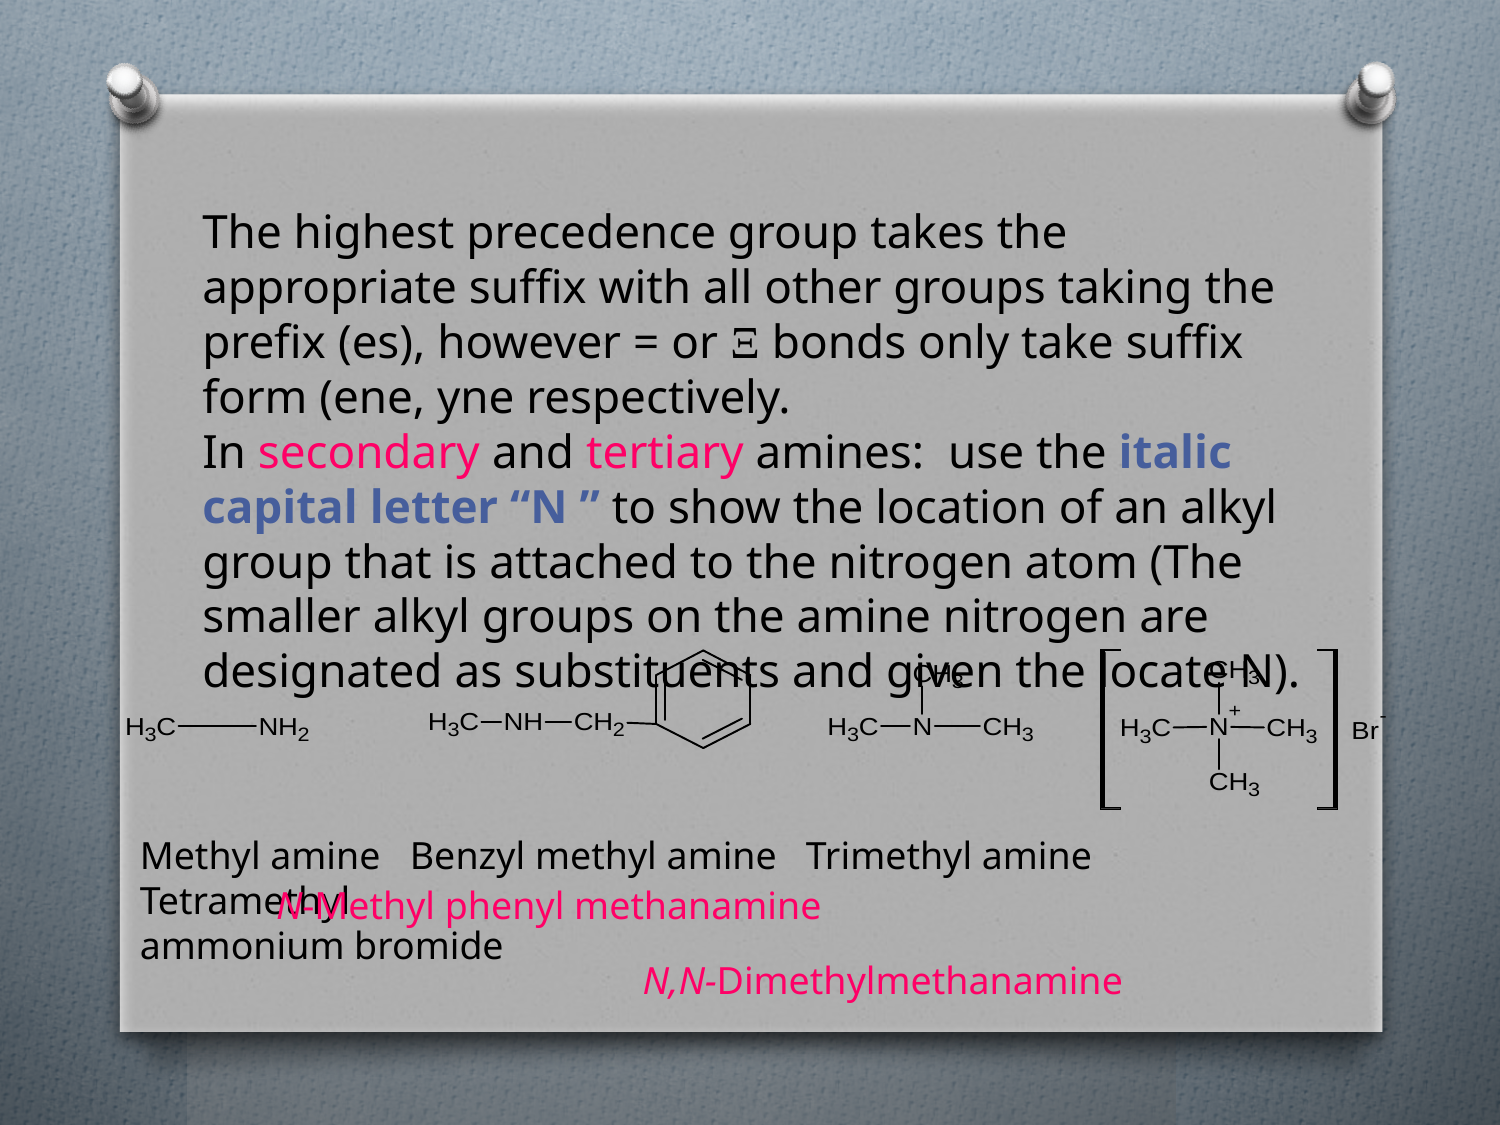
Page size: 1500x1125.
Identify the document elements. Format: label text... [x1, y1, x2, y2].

text_box N,N-Dimethylmethanamine [627, 949, 1139, 1010]
text_box The highest precedence group takes the appropriate suffix with all other groups taking the prefix (es), however = or Ξ bonds only take suffix form (ene, yne respectively. In secondary and tertiary amines: use the italic capital letter “N ” to show the location of an alkyl group that is attached to the nitrogen atom (The smaller alkyl groups on the amine nitrogen are designated as substituents and given the locate N). [187, 149, 1325, 637]
picture [75, 29, 198, 153]
picture [1317, 35, 1439, 156]
text_box N-Methyl phenyl methanamine [261, 874, 838, 935]
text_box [124, 637, 1388, 811]
text_box Methyl amine Benzyl methyl amine Trimethyl amine Tetramethyl ammonium bromide [125, 824, 1363, 975]
